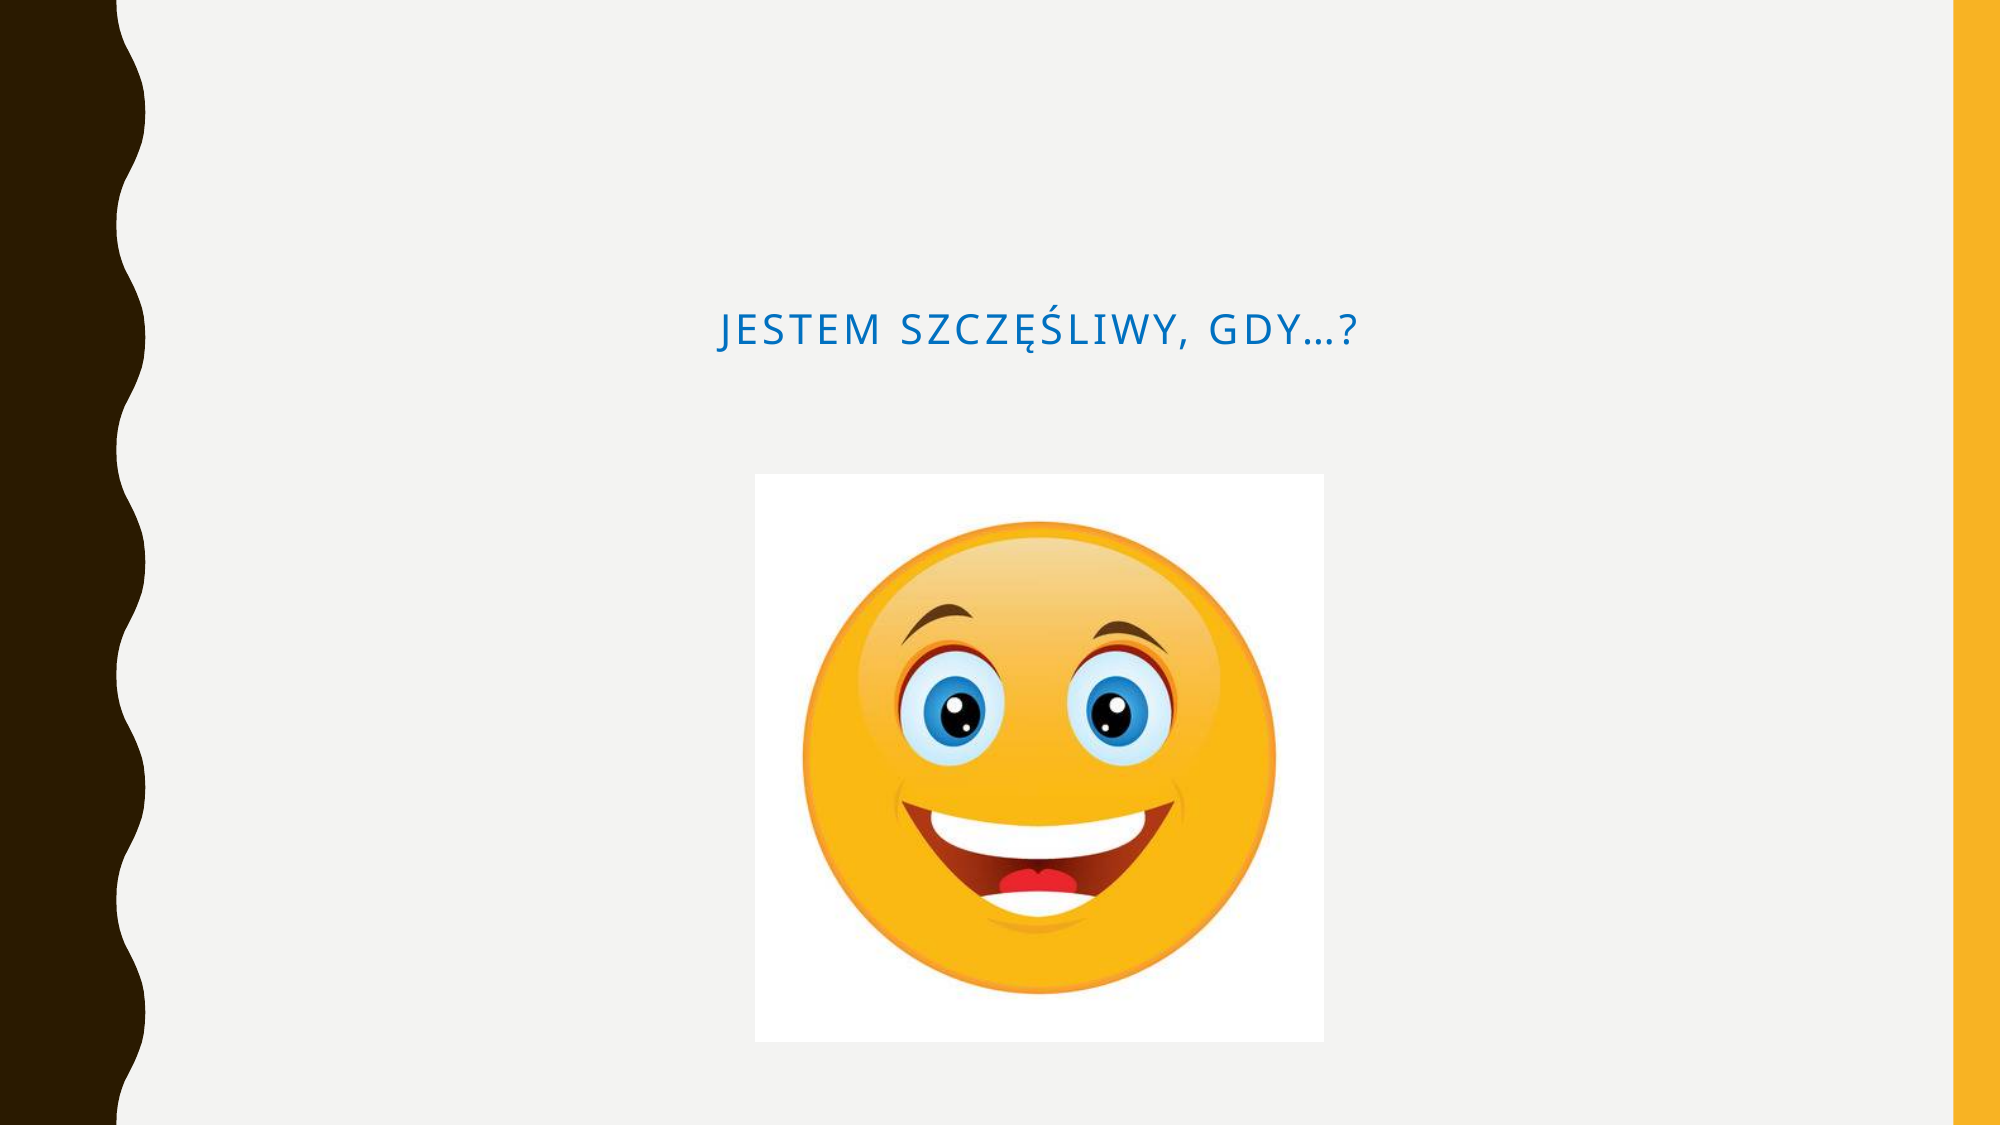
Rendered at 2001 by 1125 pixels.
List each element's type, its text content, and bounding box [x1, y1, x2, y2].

title Jestem szczęśliwy, gdy…? [206, 301, 1877, 546]
picture [755, 474, 1324, 1042]
